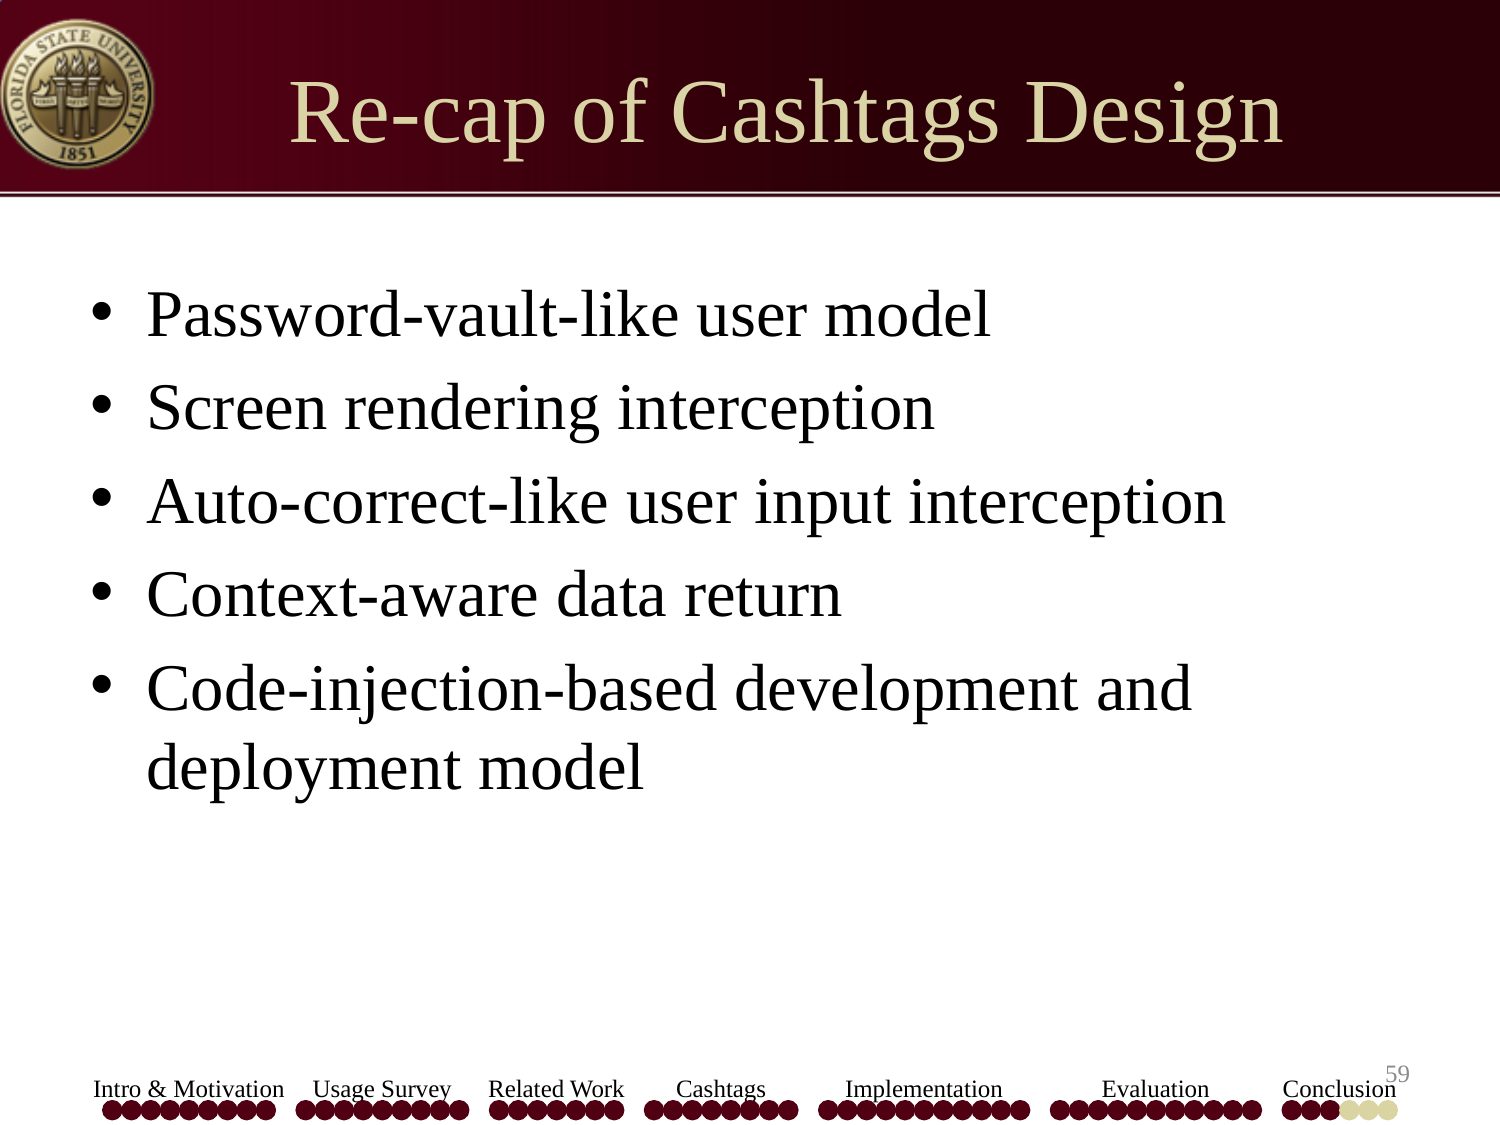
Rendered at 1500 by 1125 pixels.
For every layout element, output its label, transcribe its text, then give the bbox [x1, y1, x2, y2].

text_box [0, 1072, 1500, 1119]
picture [0, 0, 1500, 1072]
list Password-vault-like user model Screen rendering interception Auto-correct-like user input interception Context-aware data return Code-injection-based development and deployment model [75, 262, 1425, 1005]
picture [0, 1119, 1500, 1125]
slide_number 59 [1074, 1042, 1425, 1071]
title Re-cap of Cashtags Design [112, 12, 1463, 200]
